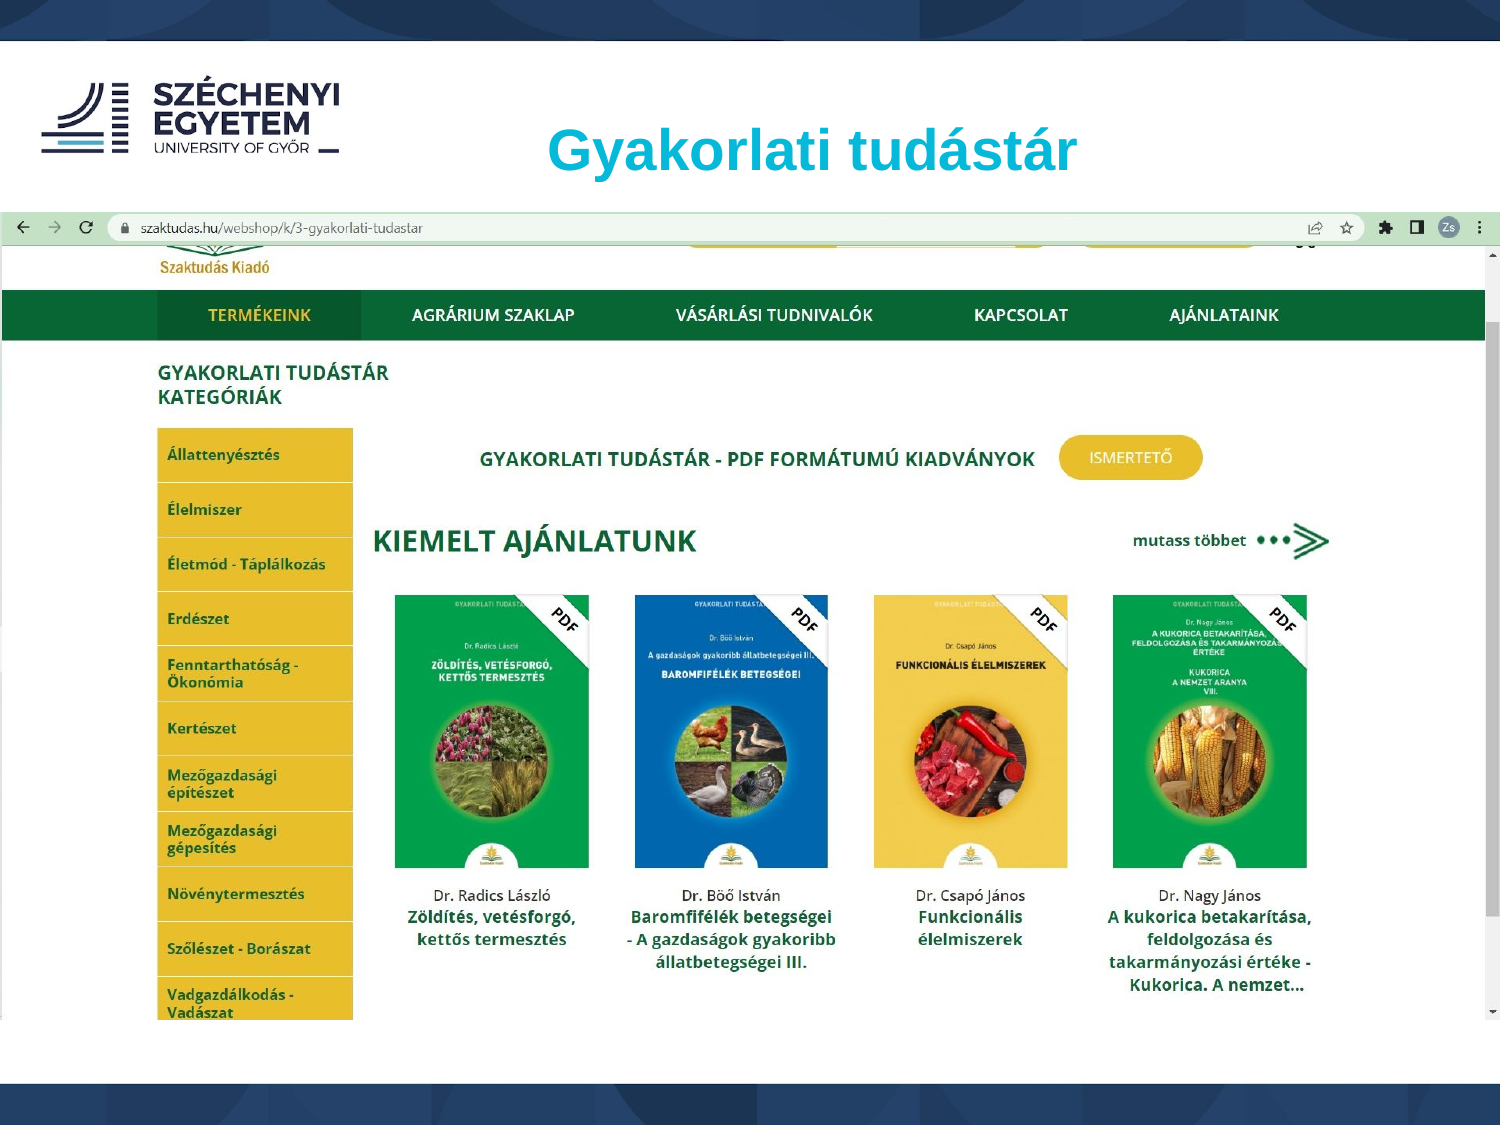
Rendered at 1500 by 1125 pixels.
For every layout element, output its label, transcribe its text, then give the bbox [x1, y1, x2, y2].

picture [0, 0, 1500, 1125]
text_box Gyakorlati tudástár [532, 104, 1305, 190]
